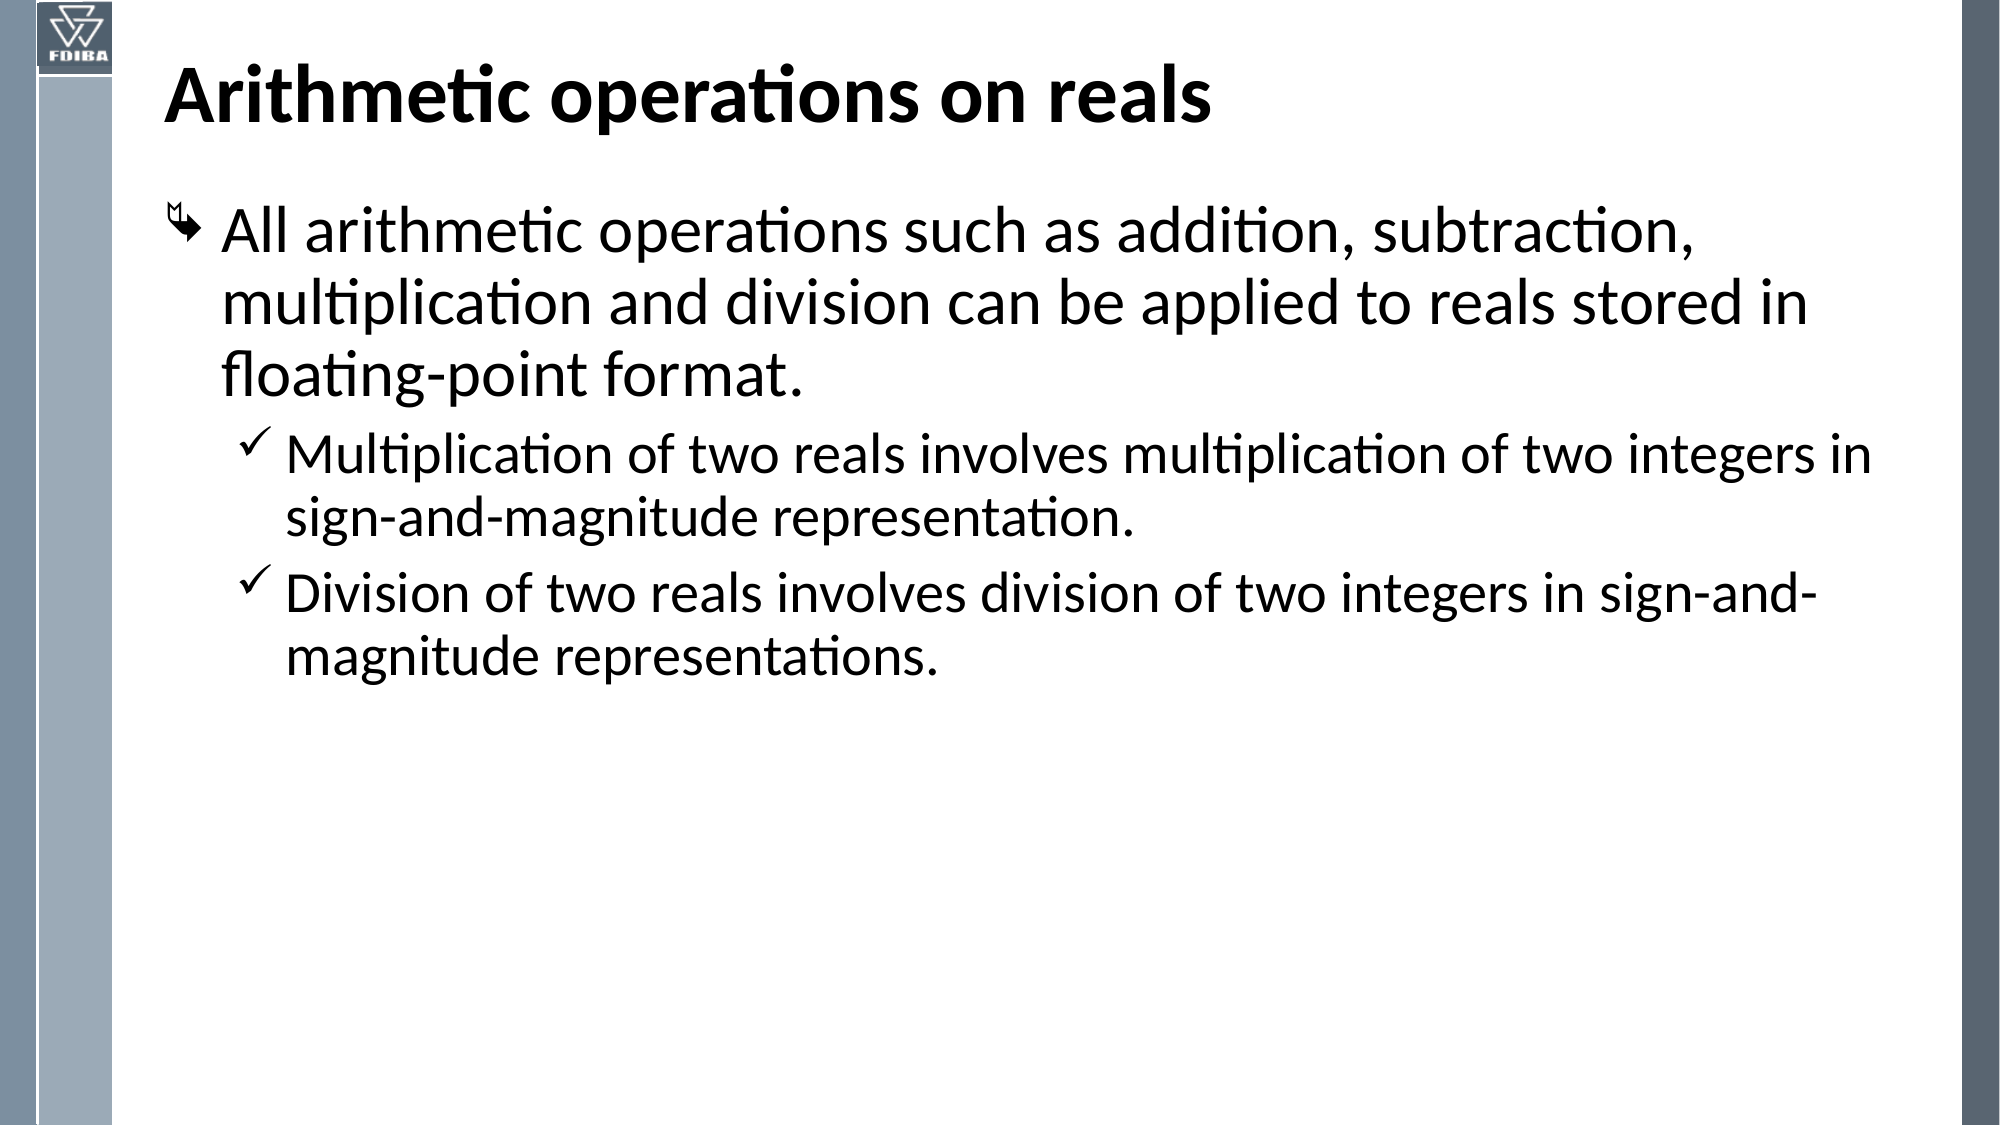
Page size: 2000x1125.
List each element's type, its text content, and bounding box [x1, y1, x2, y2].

title Arithmetic operations on reals [149, 29, 1938, 149]
picture [37, 3, 112, 66]
list All arithmetic operations such as addition, subtraction, multiplication and division can be applied to reals stored in floating-point format. Multiplication of two reals involves multiplication of two integers in sign-and-magnitude representation. Division of two reals involves division of two integers in sign-and-magnitude representations. [149, 187, 1938, 1075]
